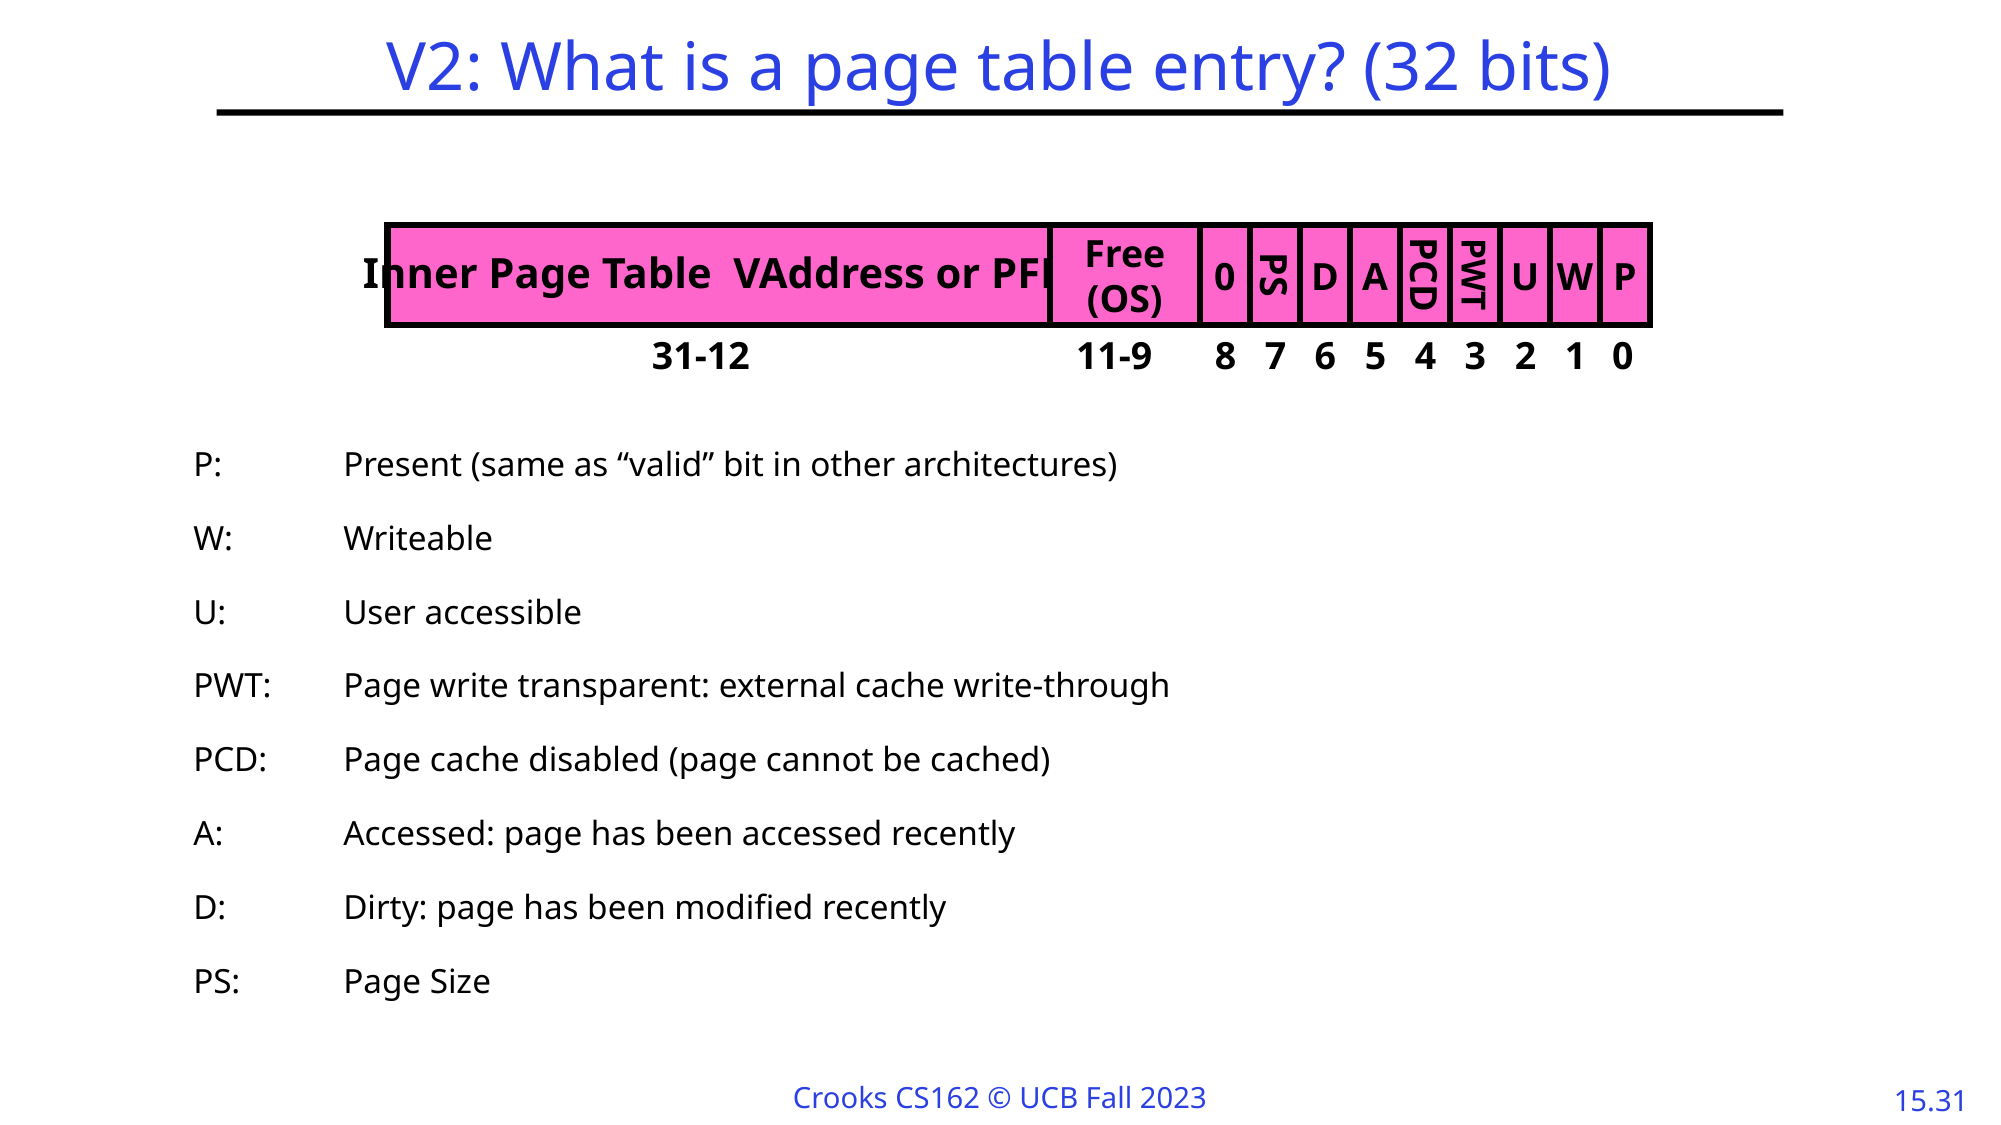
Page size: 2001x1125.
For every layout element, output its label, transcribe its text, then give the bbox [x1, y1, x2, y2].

title V2: What is a page table entry? (32 bits) [0, 24, 2000, 113]
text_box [387, 224, 1651, 386]
text_box P: Present (same as “valid” bit in other architectures) W: Writeable U: User accessible PWT: Page write transparent: external cache write-through PCD: Page cache disabled (page cannot be cached) A: Accessed: page has been accessed recently D: Dirty: page has been modified recently PS: Page Size [0, 324, 1576, 1125]
